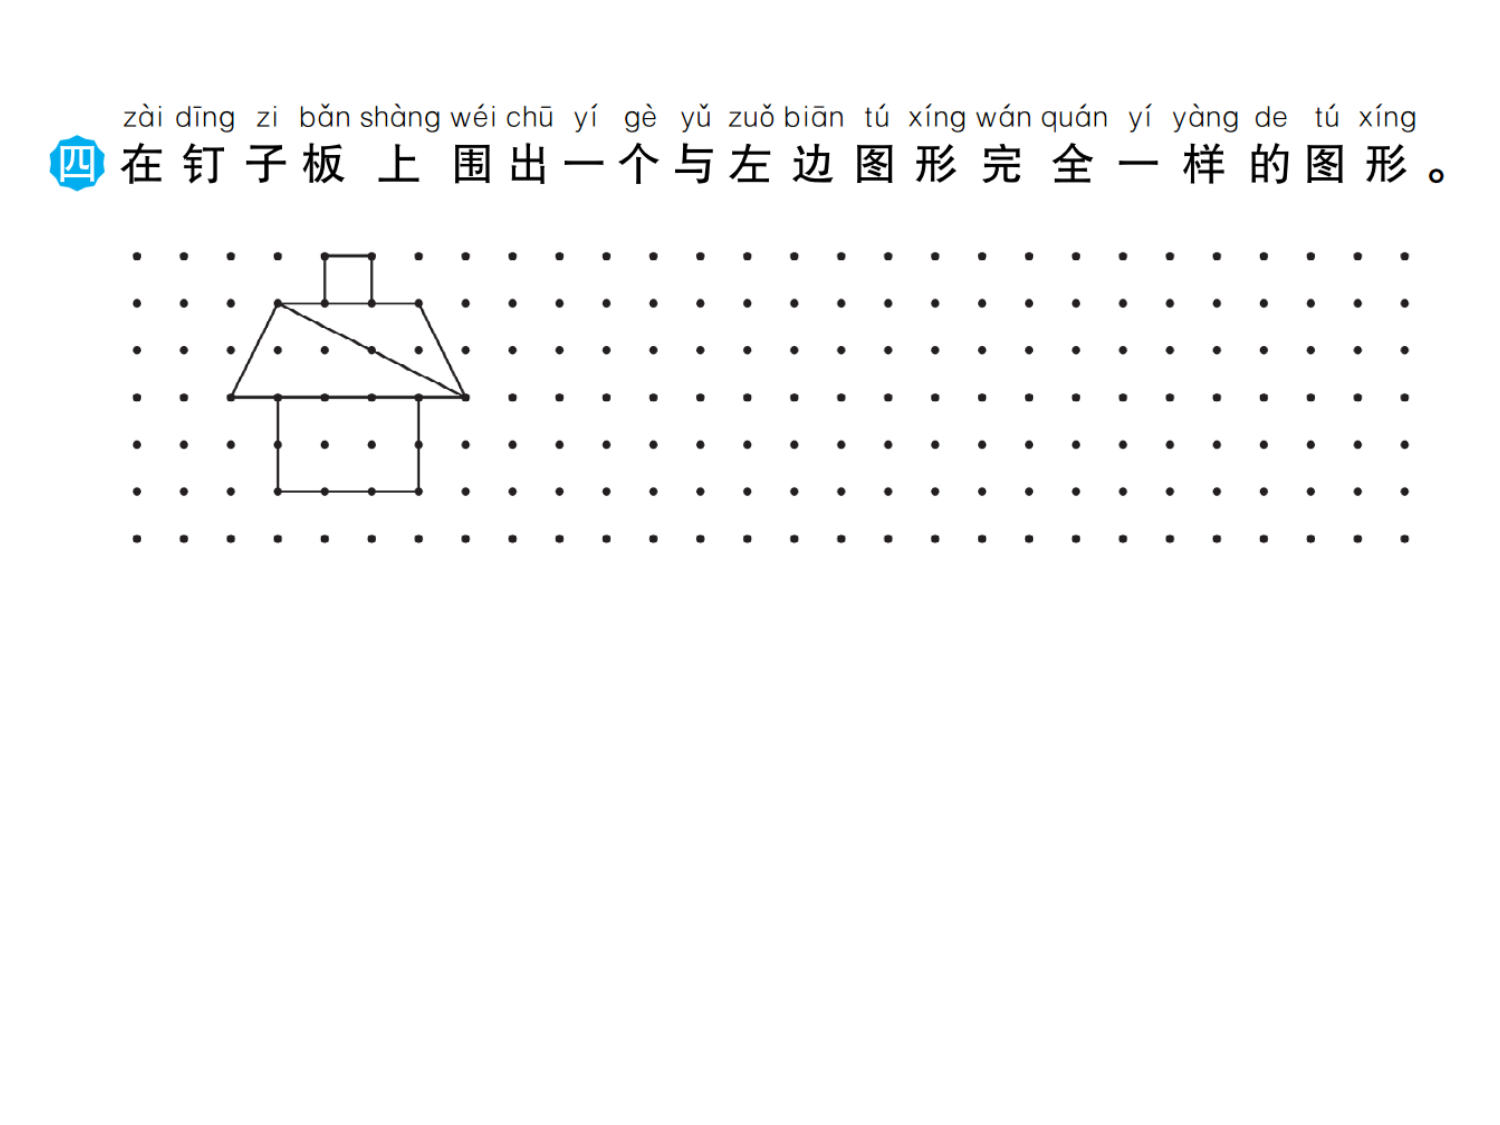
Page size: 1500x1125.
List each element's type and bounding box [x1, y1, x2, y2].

picture [41, 89, 1459, 561]
